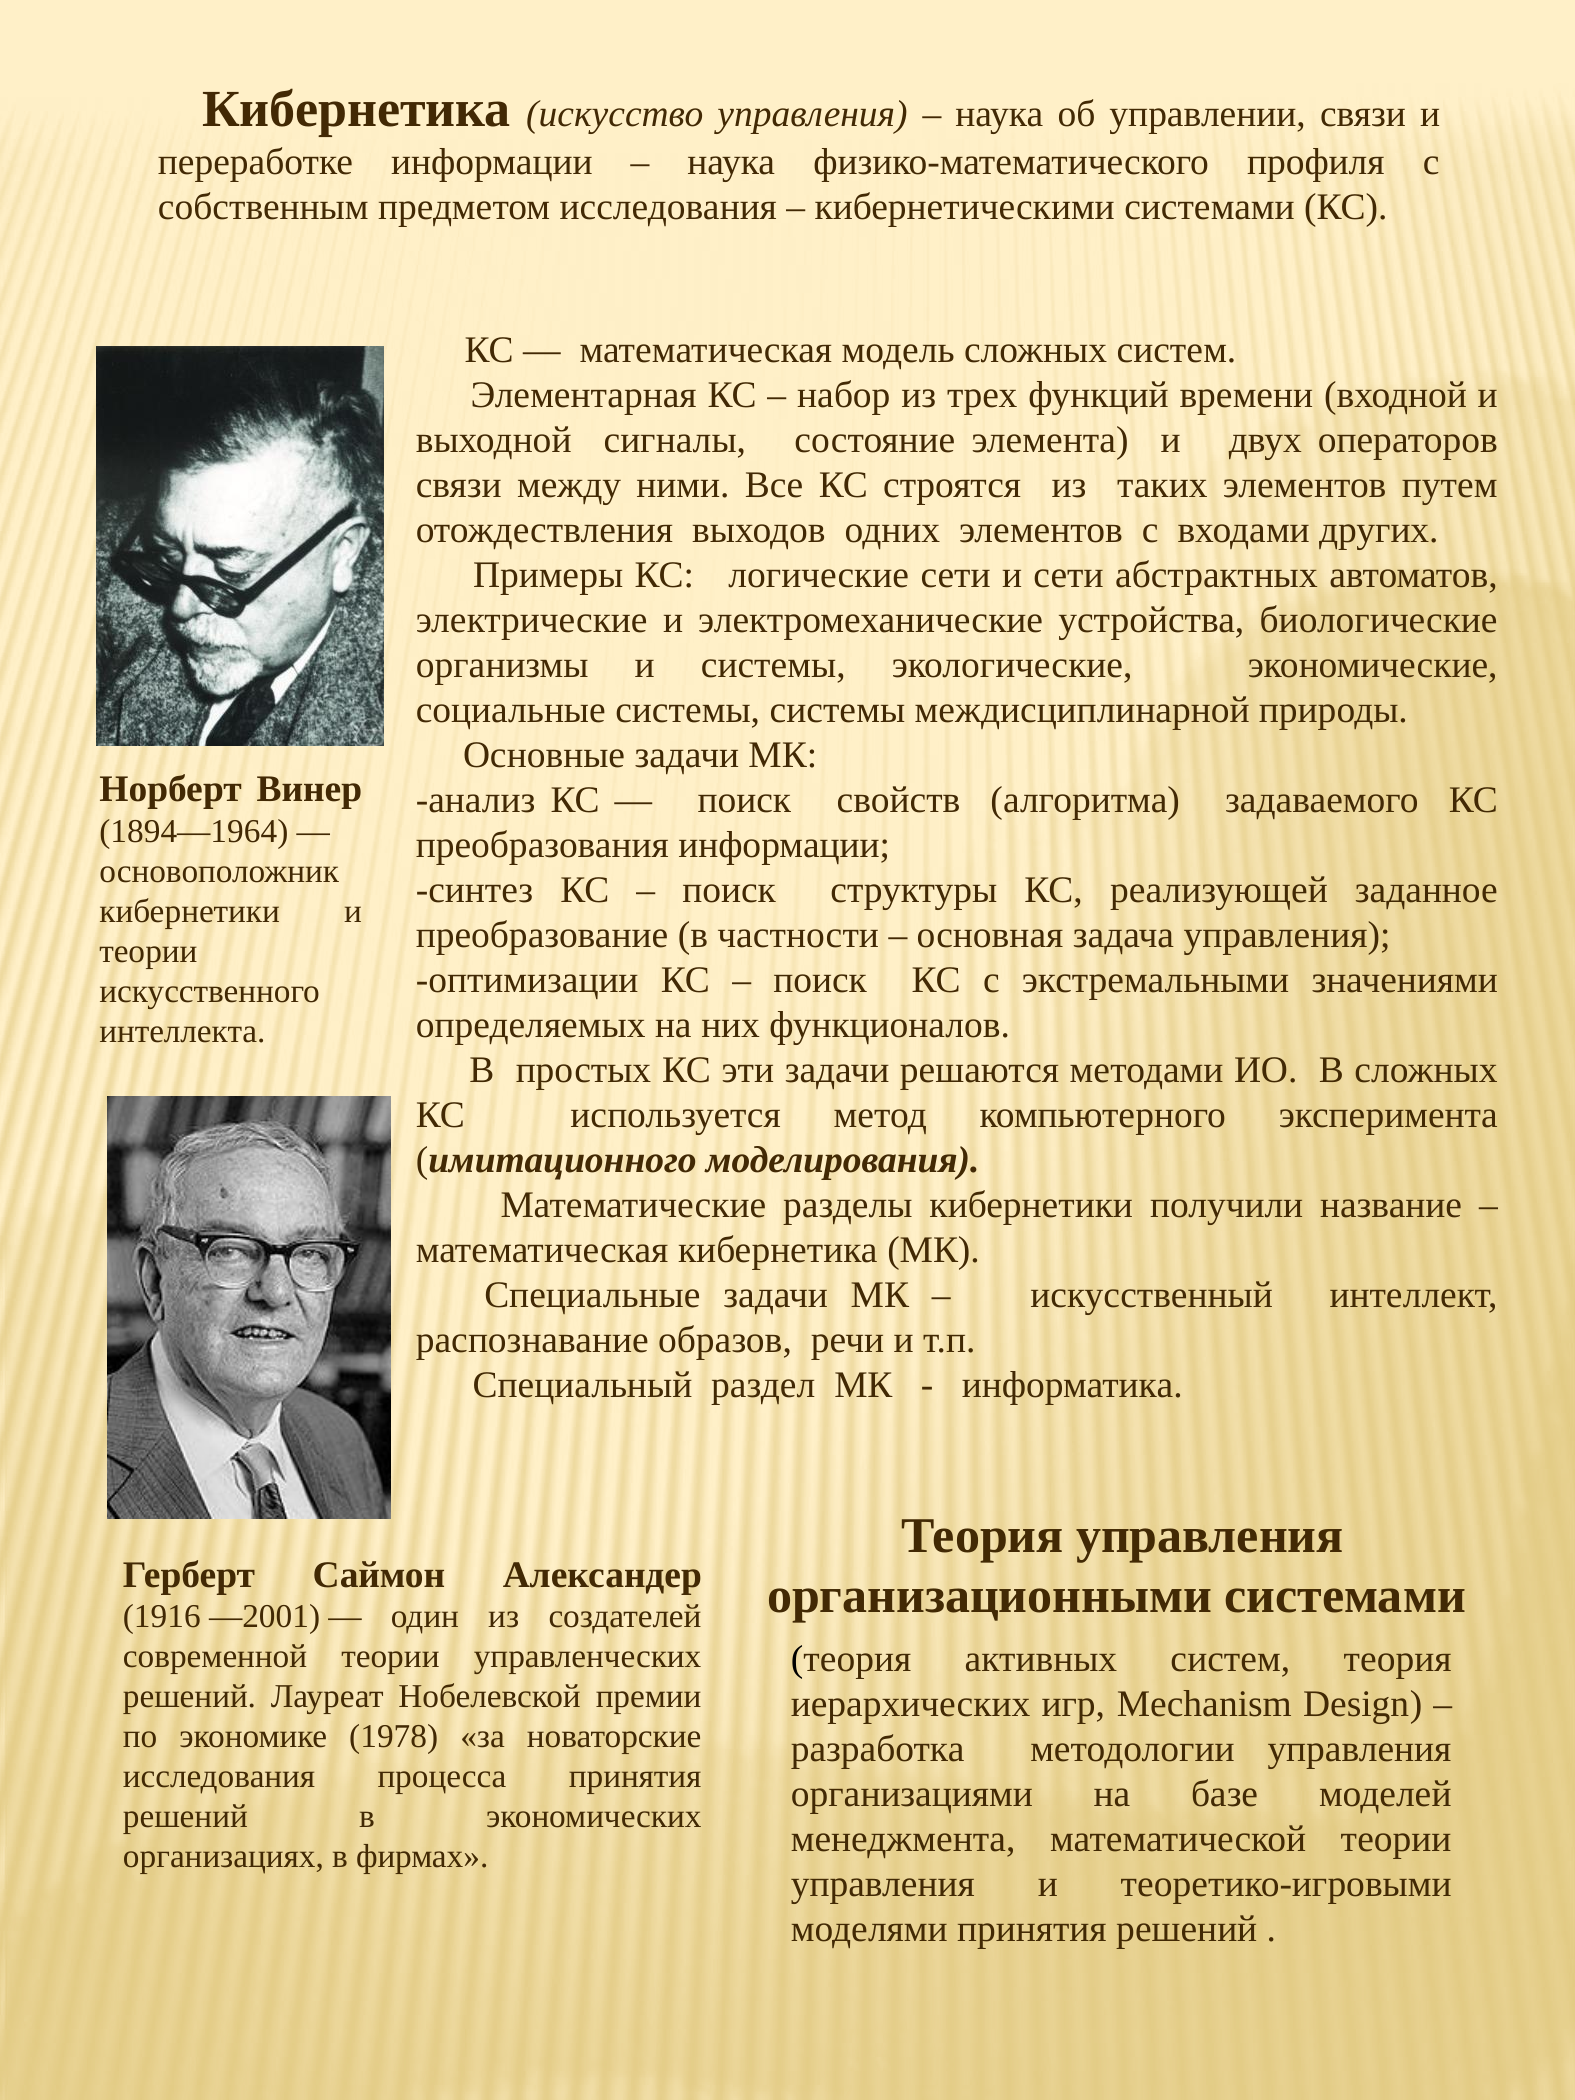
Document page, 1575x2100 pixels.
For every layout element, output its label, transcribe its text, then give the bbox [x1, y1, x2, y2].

picture [95, 346, 385, 746]
text_box (теория активных систем, теория иерархических игр, Mechanism Design) – разработка методологии управления организациями на базе моделей менеджмента, математической теории управления и теоретико-игровыми моделями принятия решений . [775, 1630, 1468, 1991]
text_box Герберт Саймон Александер (1916 —2001) — один из создателей современной теории управленческих решений. Лауреат Нобелевской премии по экономике (1978) «за новаторские исследования процесса принятия решений в экономических организациях, в фирмах». [107, 1542, 718, 1914]
text_box КС — математическая модель сложных систем. Элементарная КС – набор из трех функций времени (входной и выходной сигналы, состояние элемента) и двух операторов связи между ними. Все КС строятся из таких элементов путем отождествления выходов одних элементов с входами других. Примеры КС: логические сети и сети абстрактных автоматов, электрические и электромеханические устройства, биологические организмы и системы, экологические, экономические, социальные системы, системы междисциплинарной природы. Основные задачи МК: -анализ КС — поиск свойств (алгоритма) задаваемого КС преобразования информации; -синтез КС – поиск структуры КС, реализующей заданное преобразование (в частности – основная задача управления); -оптимизации КС – поиск КС с экстремальными значениями определяемых на них функционалов. В простых КС эти задачи решаются методами ИО. В сложных КС используется метод компьютерного эксперимента (имитационного моделирования). Математические разделы кибернетики получили название – математическая кибернетика (МК). Специальные задачи МК – искусственный интеллект, распознавание образов, речи и т.п. Специальный раздел МК - информатика. [400, 317, 1514, 1458]
text_box Теория управления организационными системами [728, 1495, 1517, 1630]
text_box Кибернетика (искусство управления) – наука об управлении, связи и переработке информации – наука физико-математического профиля с собственным предметом исследования – кибернетическими системами (КС). [142, 66, 1456, 280]
picture [107, 1096, 392, 1519]
text_box Норберт Винер (1894—1964) — основоположник кибернетики и теории искусственного интеллекта. [84, 756, 378, 1089]
